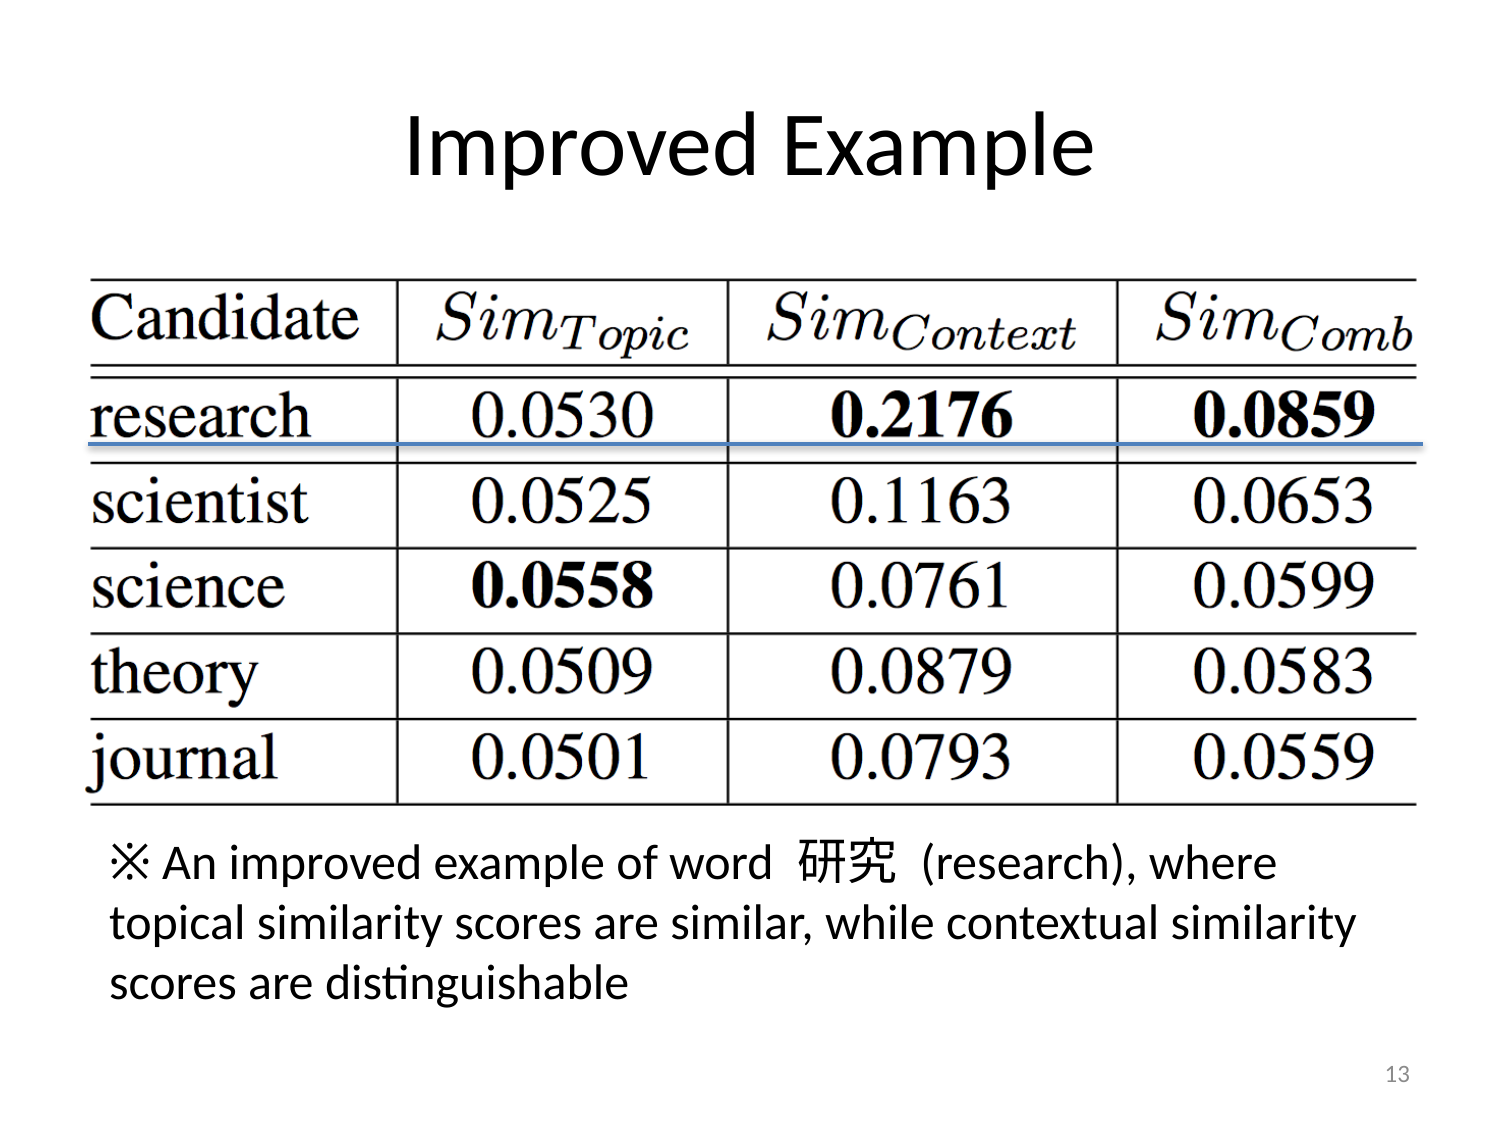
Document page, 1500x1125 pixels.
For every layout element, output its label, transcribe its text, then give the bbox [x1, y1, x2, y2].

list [74, 174, 1426, 918]
slide_number 13 [1074, 1042, 1425, 1103]
text_box ※ An improved example of word 研究 (research), where topical similarity scores are similar, while contextual similarity scores are distinguishable [94, 924, 1406, 1017]
title Improved Example [75, 45, 1425, 173]
